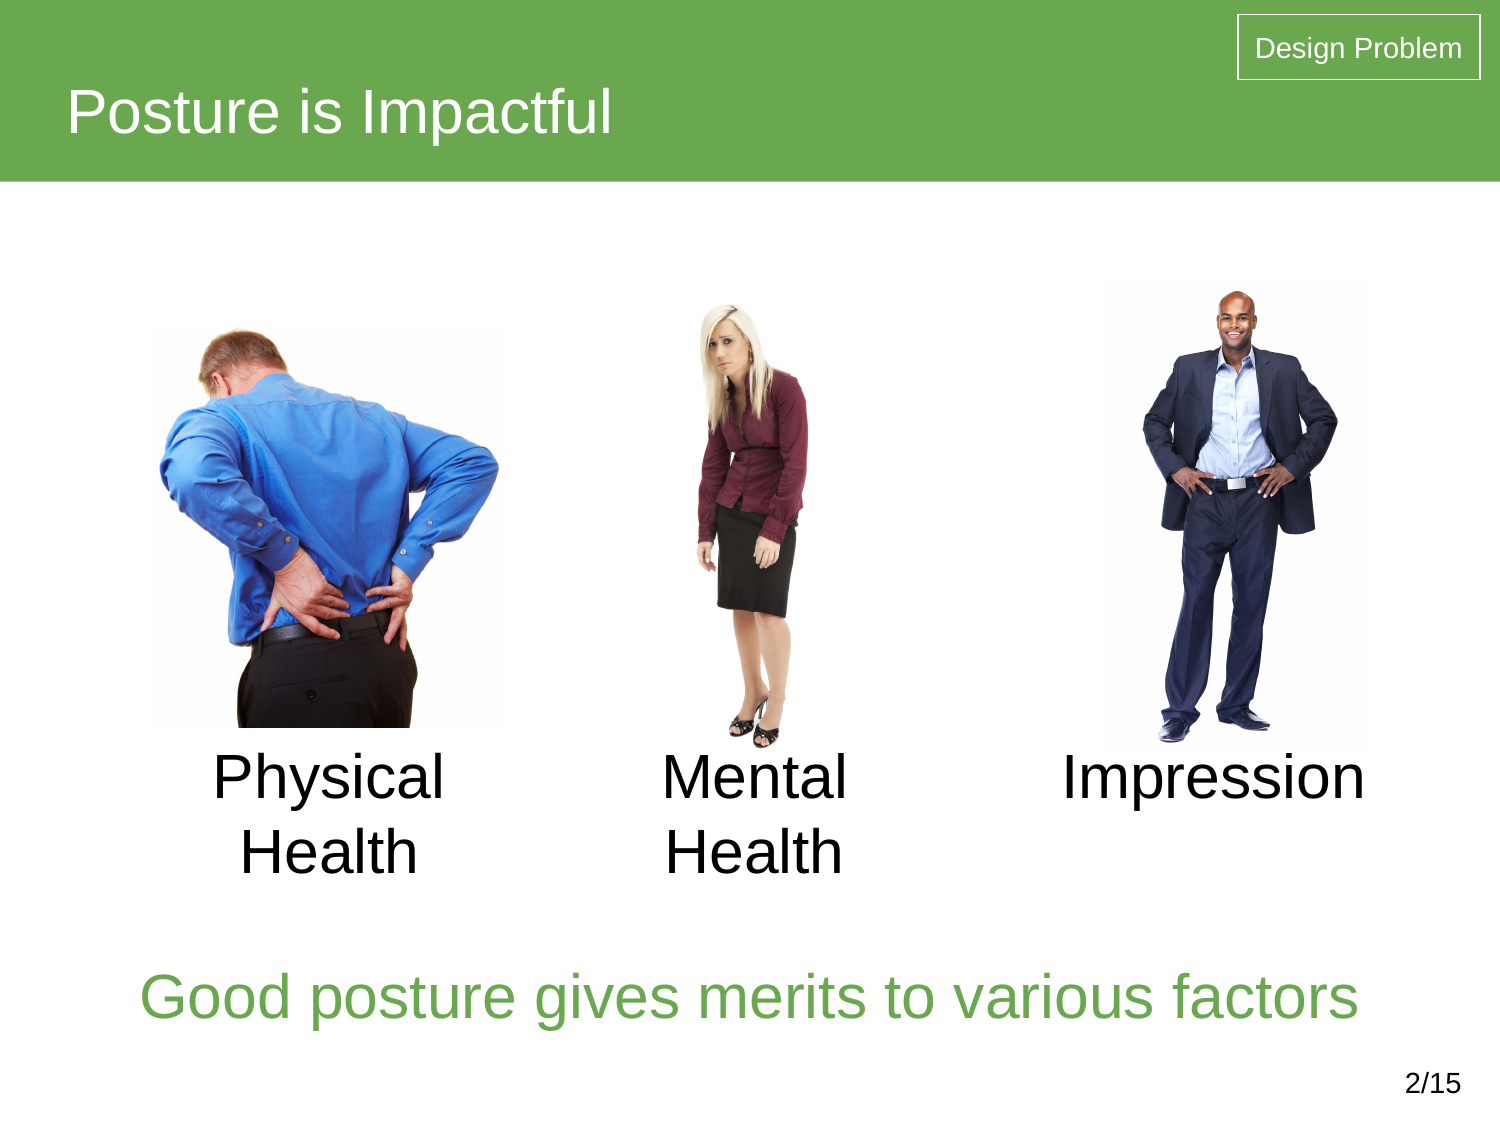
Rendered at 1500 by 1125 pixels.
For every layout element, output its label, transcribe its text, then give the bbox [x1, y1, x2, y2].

picture [153, 325, 506, 728]
text_box Design Problem [1237, 14, 1480, 80]
title Posture is Impactful [51, 56, 1449, 182]
subtitle Good posture gives merits to various factors [51, 941, 1449, 1111]
text_box Physical Health [186, 737, 472, 846]
picture [1104, 276, 1371, 753]
slide_number 2/15 [1389, 1038, 1480, 1125]
picture [603, 299, 906, 753]
text_box Mental Health [645, 761, 864, 846]
text_box Impression [1037, 720, 1390, 846]
